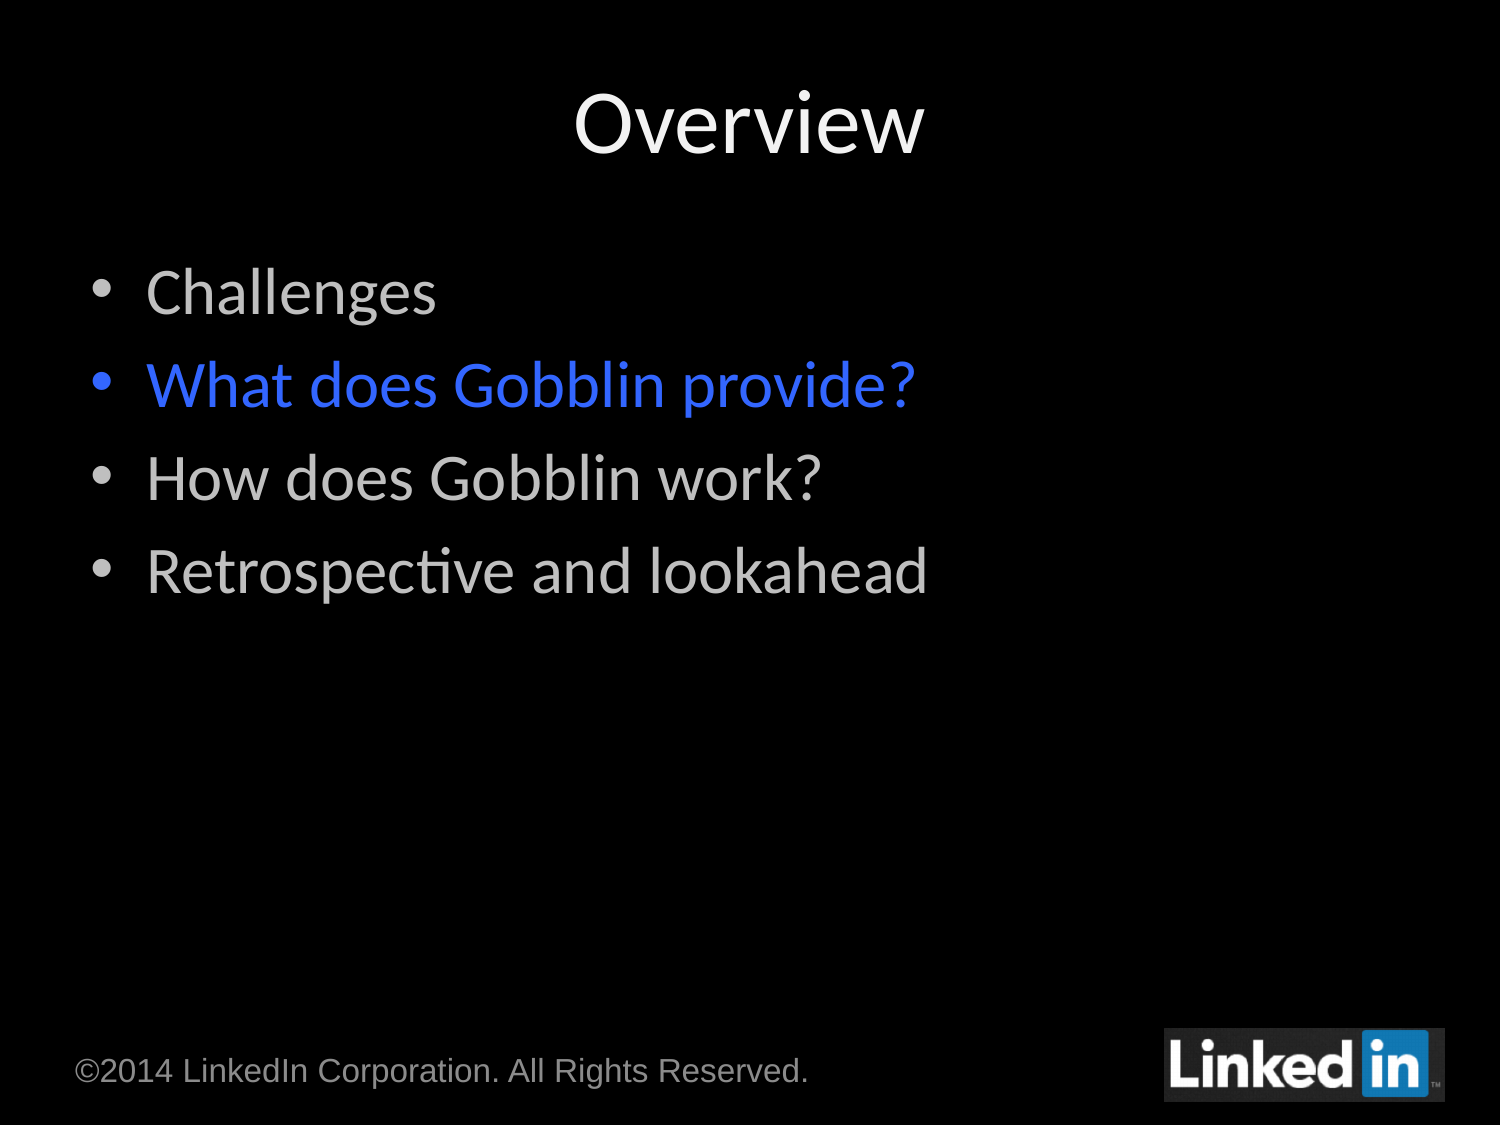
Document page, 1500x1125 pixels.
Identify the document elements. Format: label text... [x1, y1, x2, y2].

title Overview [75, 22, 1425, 211]
list Challenges What does Gobblin provide? How does Gobblin work? Retrospective and lookahead [75, 239, 1425, 1005]
picture [1164, 1028, 1445, 1102]
